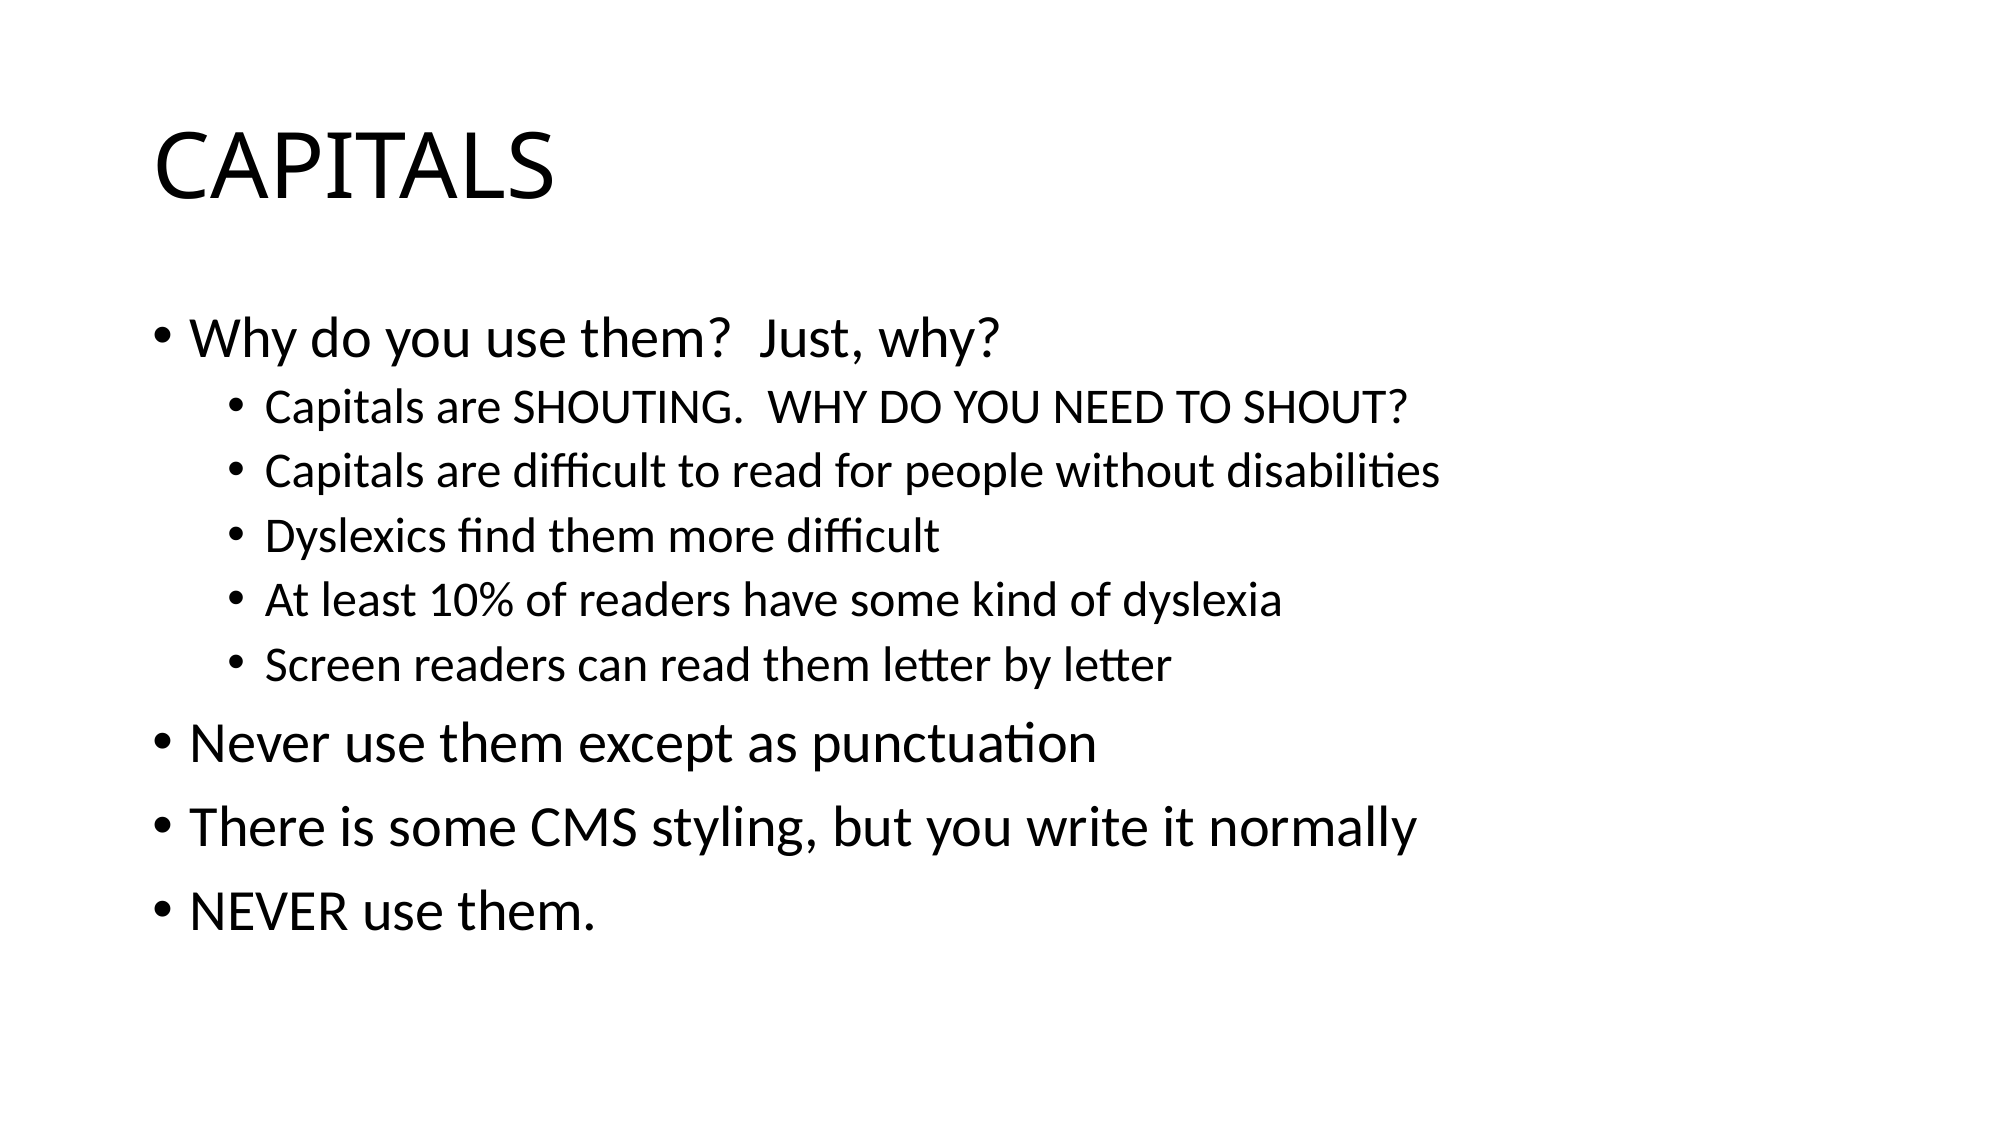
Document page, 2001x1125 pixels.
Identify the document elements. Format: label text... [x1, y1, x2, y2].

list Why do you use them? Just, why? Capitals are SHOUTING. WHY DO YOU NEED TO SHOUT? Capitals are difficult to read for people without disabilities Dyslexics find them more difficult At least 10% of readers have some kind of dyslexia Screen readers can read them letter by letter Never use them except as punctuation There is some CMS styling, but you write it normally NEVER use them. [137, 299, 1863, 1014]
title CAPITALS [137, 59, 1863, 278]
